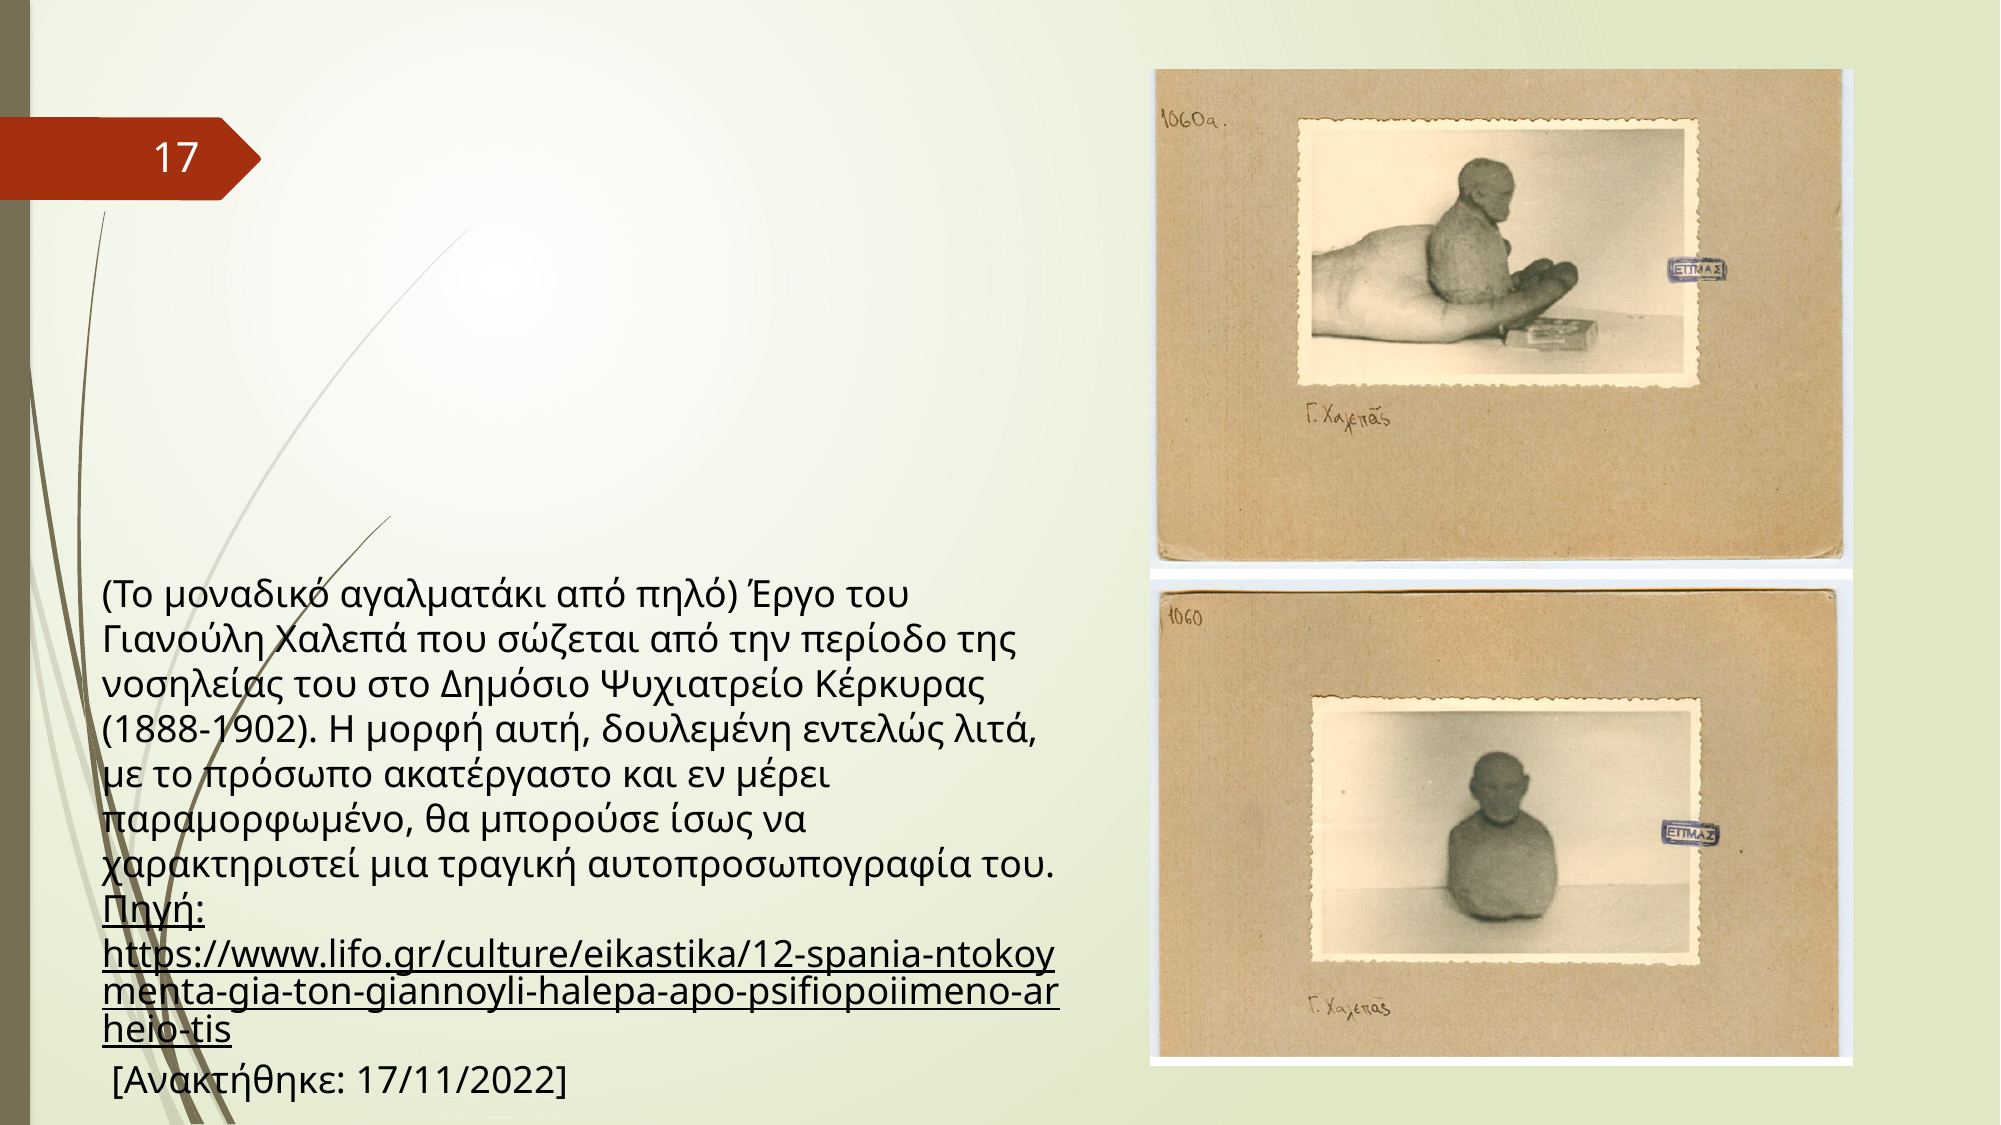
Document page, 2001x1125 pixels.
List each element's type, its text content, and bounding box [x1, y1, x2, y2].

slide_number 17 [87, 129, 216, 190]
text_box (Το μοναδικό αγαλματάκι από πηλό) Έργο του Γιανούλη Χαλεπά που σώζεται από την περίοδο της νοσηλείας του στο Δημόσιο Ψυχιατρείο Κέρκυρας (1888-1902). Η μορφή αυτή, δουλεμένη εντελώς λιτά, με το πρόσωπο ακατέργαστο και εν μέρει παραμορφωμένο, θα μπορούσε ίσως να χαρακτηριστεί μια τραγική αυτοπροσωπογραφία του. Πηγή: https://www.lifo.gr/culture/eikastika/12-spania-ntokoymenta-gia-ton-giannoyli-halepa-apo-psifiopoiimeno-arheio-tis [Ανακτήθηκε: 17/11/2022] [87, 562, 1087, 1124]
picture [1150, 69, 1853, 1066]
